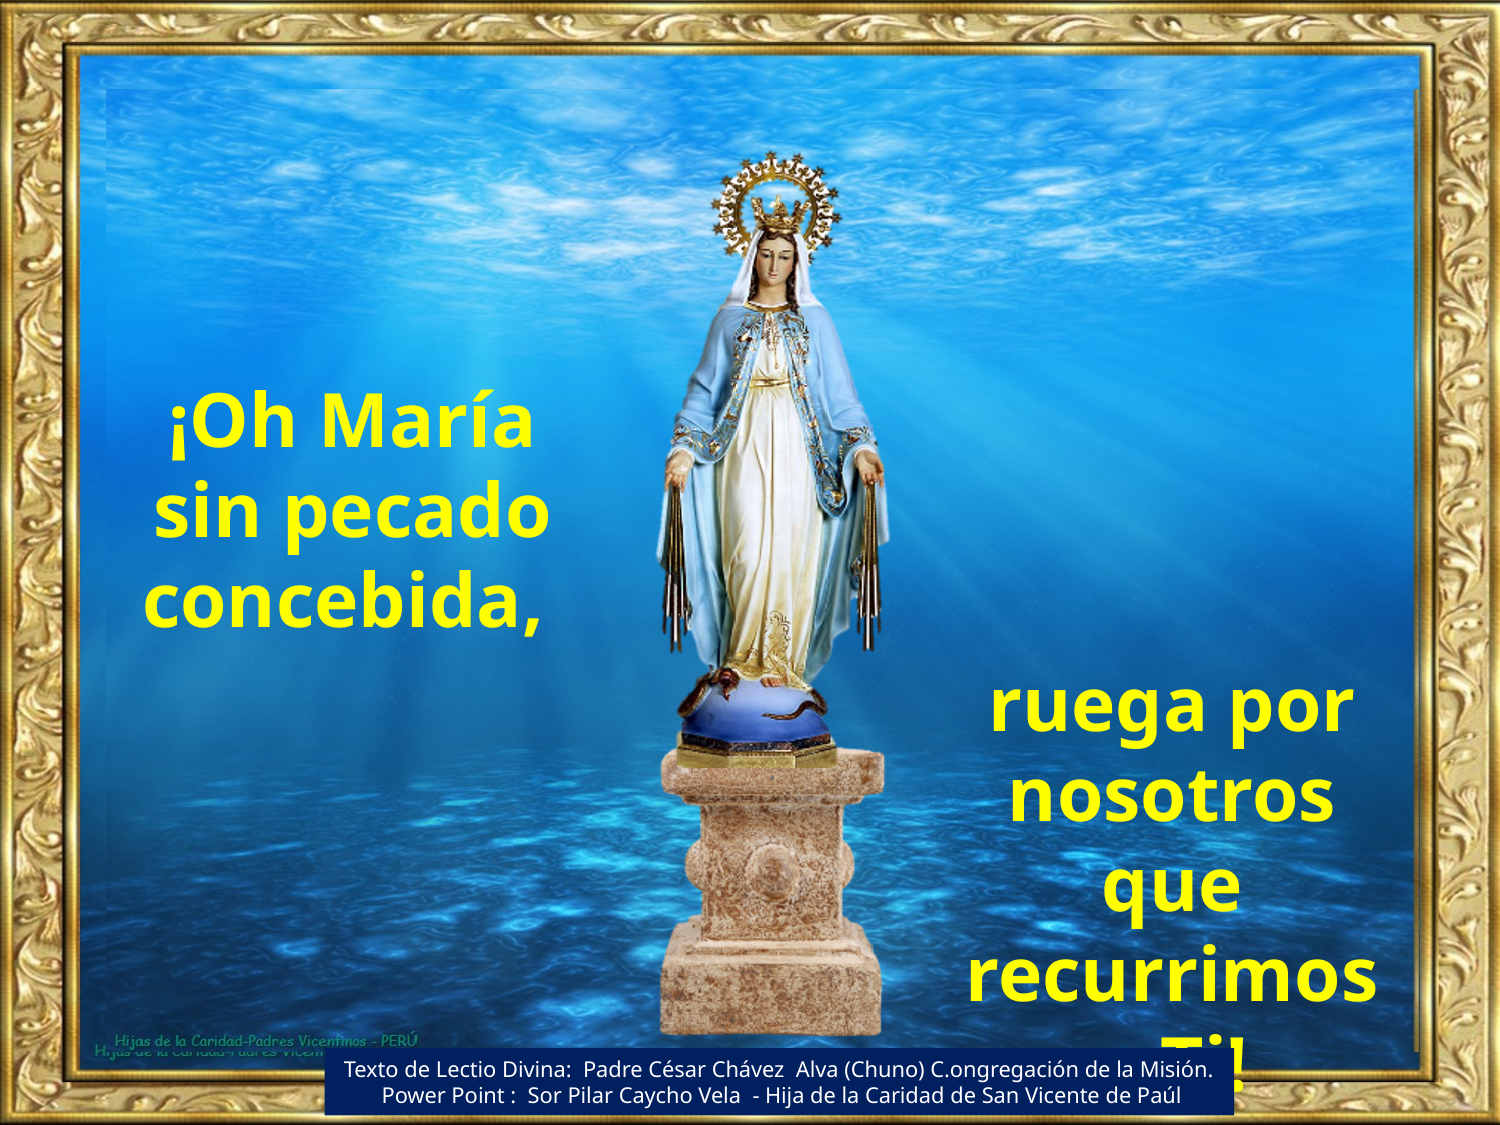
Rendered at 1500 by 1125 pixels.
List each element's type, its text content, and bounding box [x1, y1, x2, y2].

text_box Texto de Lectio Divina: Padre César Chávez Alva (Chuno) C.ongregación de la Misión. Power Point : Sor Pilar Caycho Vela - Hija de la Caridad de San Vicente de Paúl [324, 1061, 1235, 1116]
picture [0, 0, 1500, 1125]
text_box ruega por nosotros que recurrimos a Ti! [1235, 1060, 1419, 1115]
